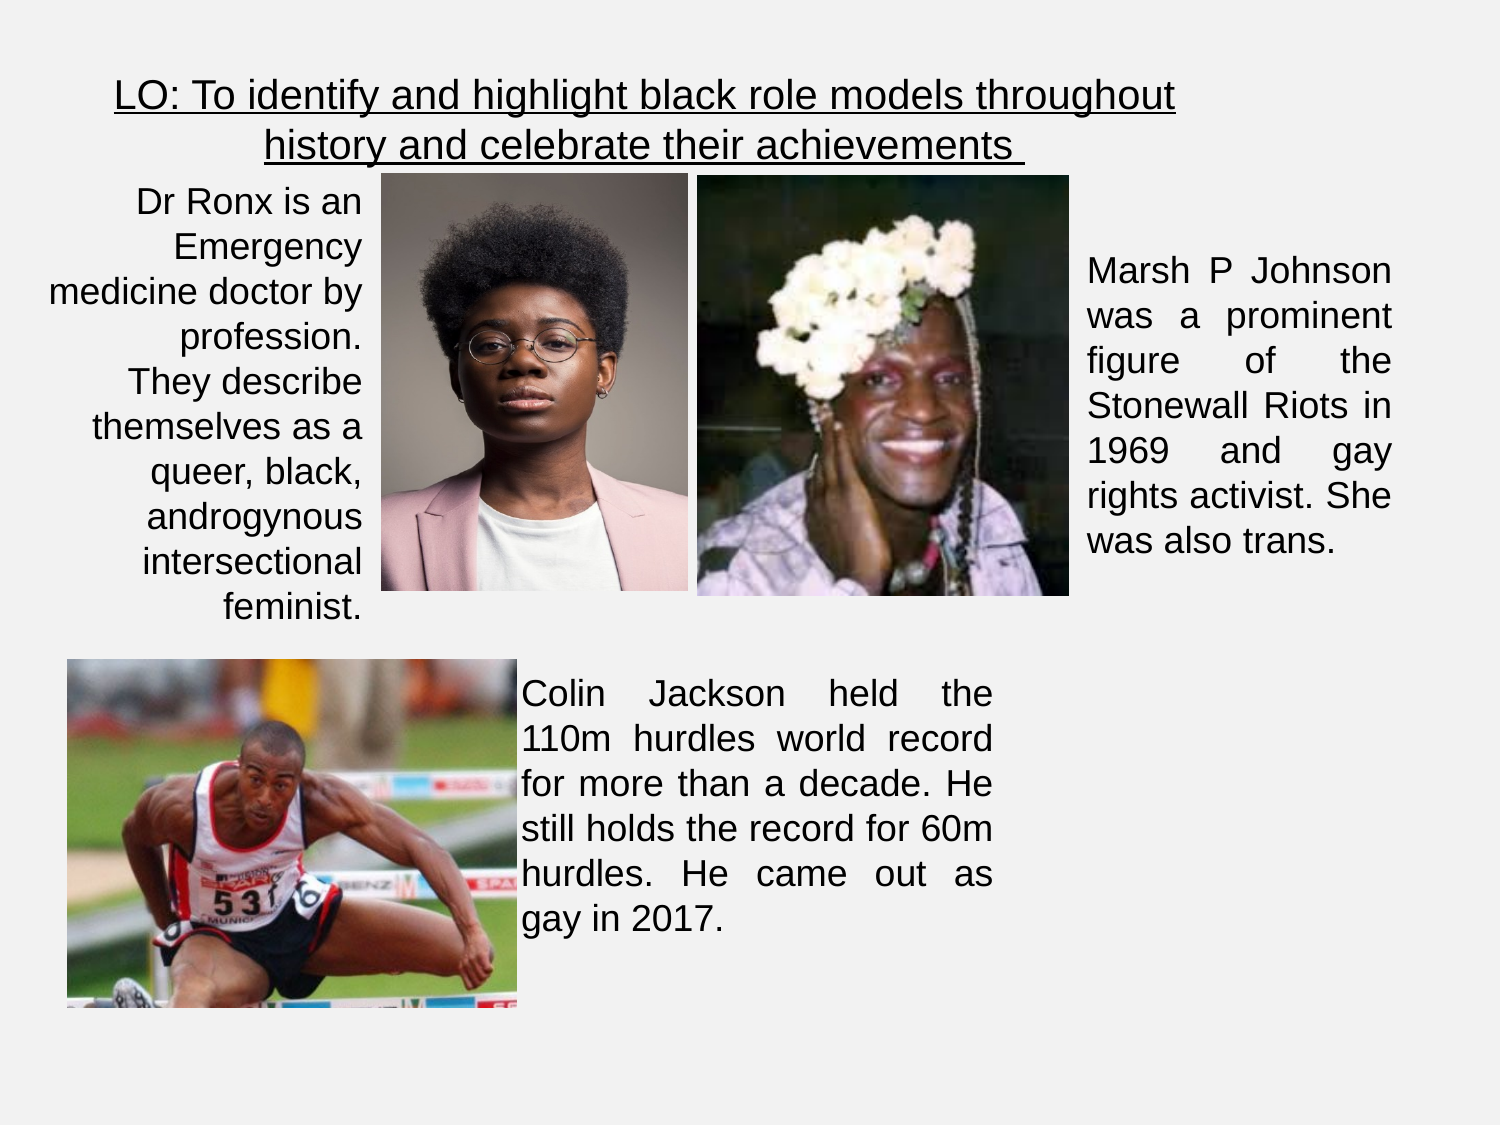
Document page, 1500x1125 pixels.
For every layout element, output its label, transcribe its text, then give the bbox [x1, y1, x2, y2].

picture [67, 659, 517, 1009]
text_box Marsh P Johnson was a prominent figure of the Stonewall Riots in 1969 and gay rights activist. She was also trans. [1074, 239, 1407, 569]
text_box LO: To identify and highlight black role models throughout history and celebrate their achievements [42, 60, 1247, 176]
picture [697, 174, 1069, 596]
text_box Colin Jackson held the 110m hurdles world record for more than a decade. He still holds the record for 60m hurdles. He came out as gay in 2017. [521, 661, 1009, 947]
text_box Dr Ronx is an Emergency medicine doctor by profession. They describe themselves as a queer, black, androgynous intersectional feminist. [0, 169, 378, 635]
picture [381, 173, 689, 591]
